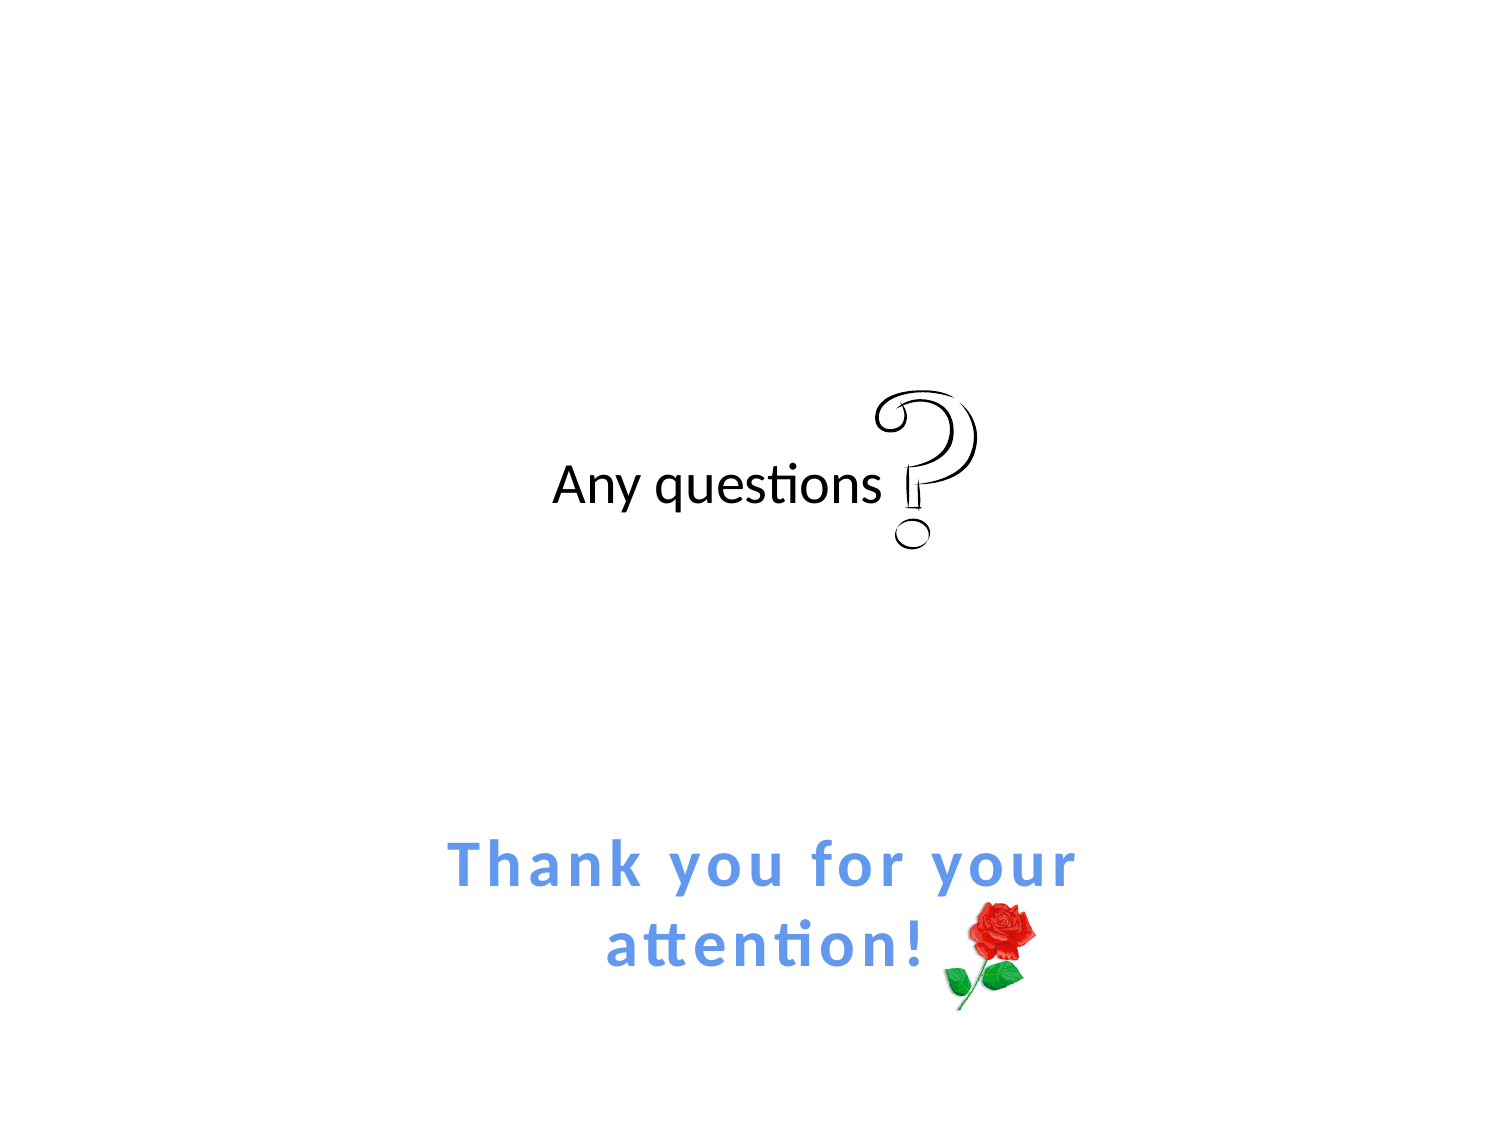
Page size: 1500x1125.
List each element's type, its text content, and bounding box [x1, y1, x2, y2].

text_box Thank you for your attention! [399, 812, 1132, 988]
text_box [849, 387, 990, 550]
text_box Any questions [537, 437, 844, 523]
picture [924, 899, 1038, 1013]
